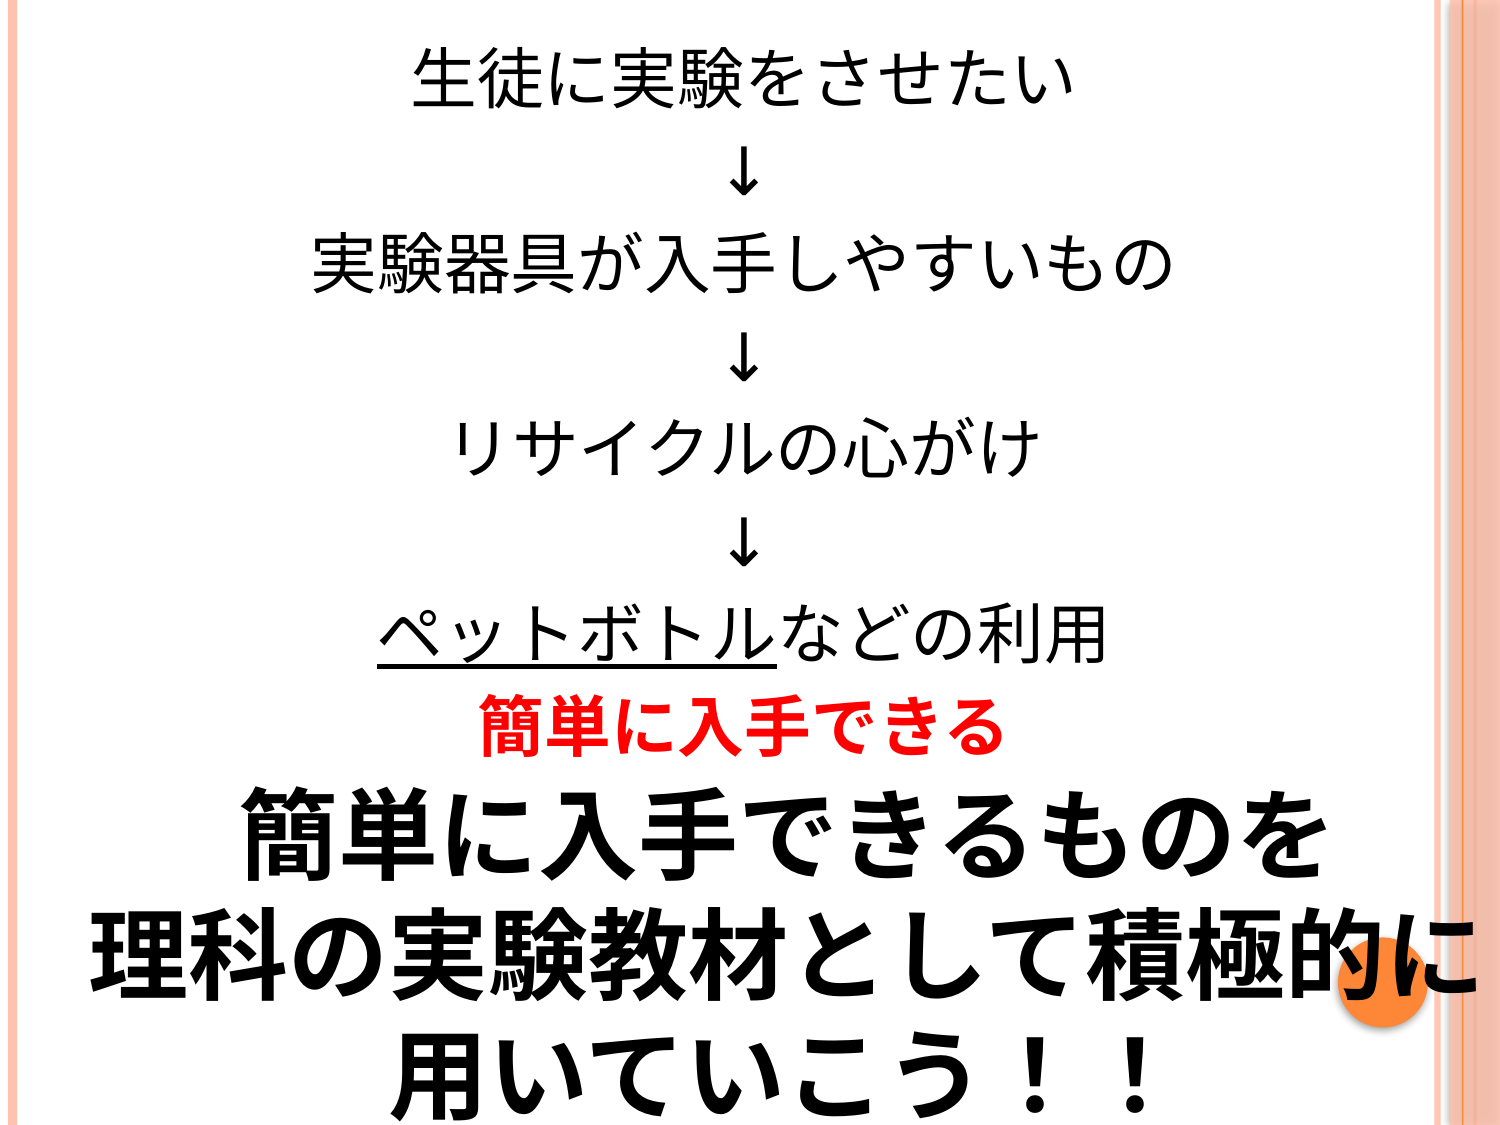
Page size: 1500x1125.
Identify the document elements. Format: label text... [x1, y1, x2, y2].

list 生徒に実験をさせたい ↓ 実験器具が入手しやすいもの ↓ リサイクルの心がけ ↓ ペットボトルなどの利用 簡単に入手できる [41, 29, 1447, 765]
text_box 簡単に入手できるものを 理科の実験教材として積極的に 用いていこう！！ [4, 765, 1500, 1125]
